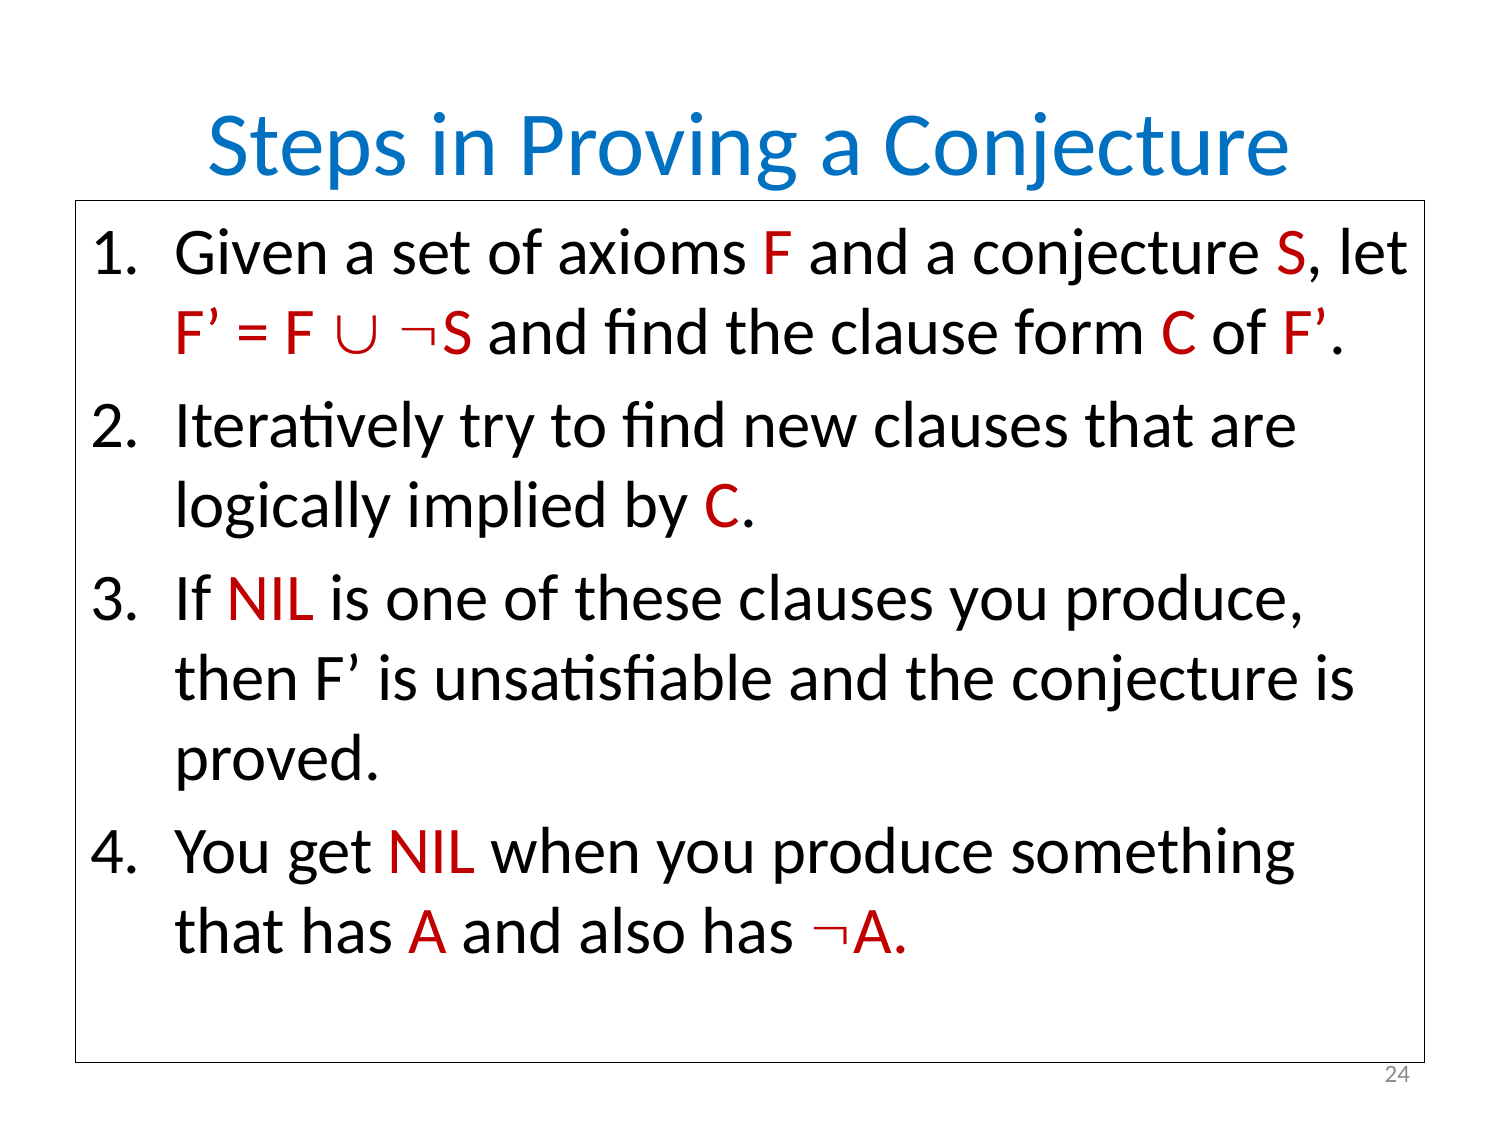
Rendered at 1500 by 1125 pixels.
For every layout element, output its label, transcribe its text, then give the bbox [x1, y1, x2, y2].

slide_number 24 [1074, 1042, 1425, 1103]
title Steps in Proving a Conjecture [75, 45, 1425, 200]
list Given a set of axioms F and a conjecture S, let F’ = F  S and find the clause form C of F’. Iteratively try to find new clauses that are logically implied by C. If NIL is one of these clauses you produce, then F’ is unsatisfiable and the conjecture is proved. You get NIL when you produce something that has A and also has A. [75, 200, 1425, 1063]
